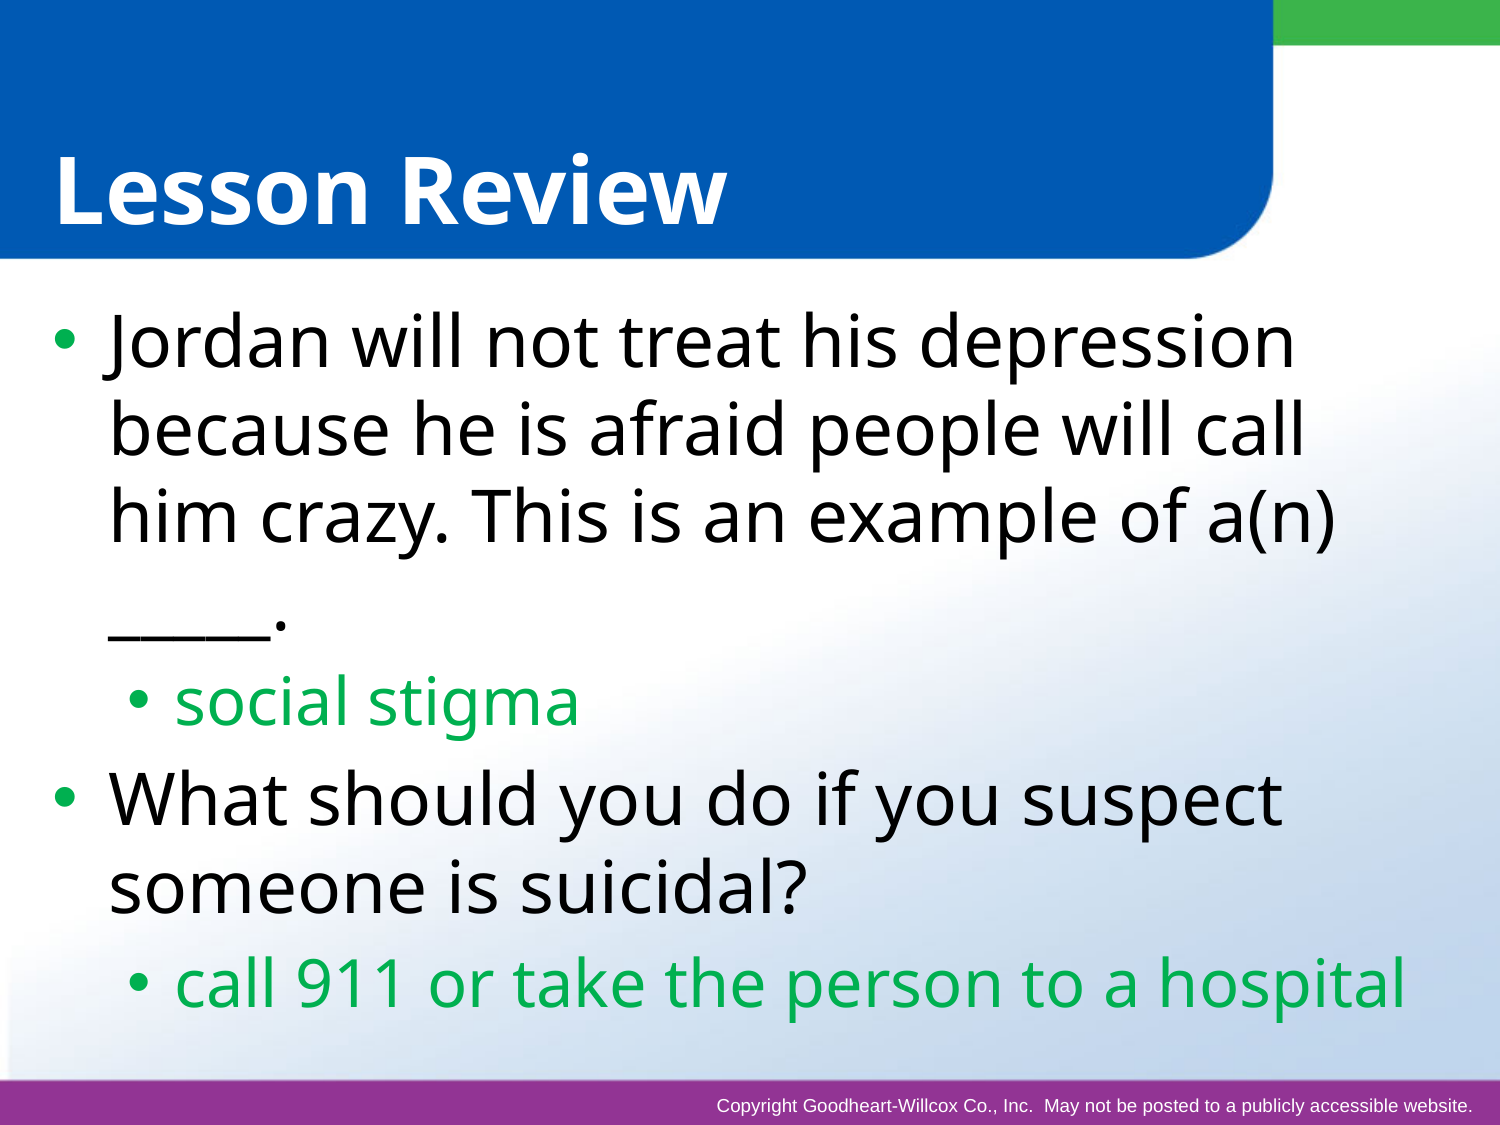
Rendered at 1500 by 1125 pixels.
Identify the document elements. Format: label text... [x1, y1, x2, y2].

list Jordan will not treat his depression because he is afraid people will call him crazy. This is an example of a(n) _____. social stigma What should you do if you suspect someone is suicidal? call 911 or take the person to a hospital [37, 287, 1438, 1050]
picture [0, 0, 1500, 1125]
title Lesson Review [37, 87, 1238, 251]
